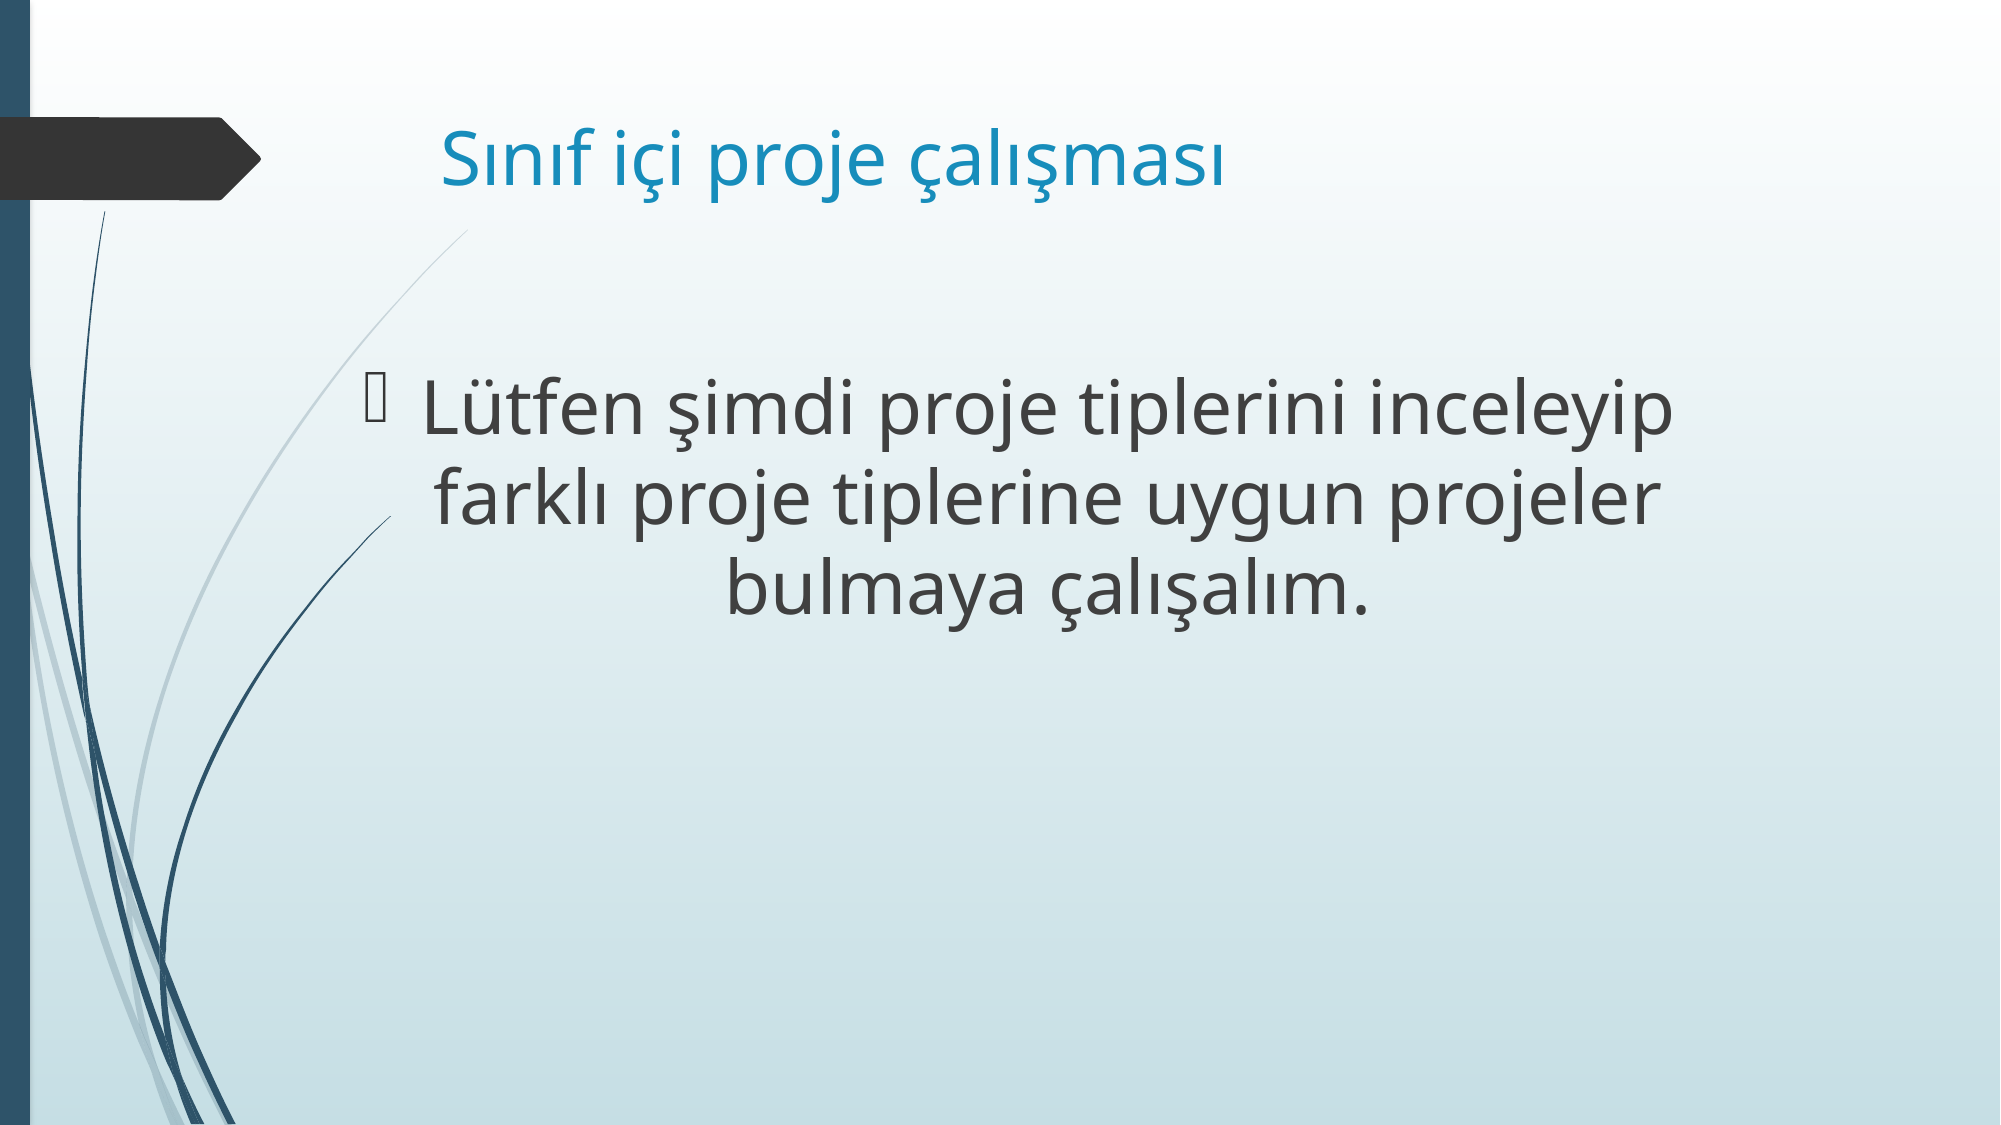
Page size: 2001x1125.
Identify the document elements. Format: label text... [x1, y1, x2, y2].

title Sınıf içi proje çalışması [425, 102, 1888, 313]
list Lütfen şimdi proje tiplerini inceleyip farklı proje tiplerine uygun projeler bulmaya çalışalım. [288, 352, 1752, 972]
